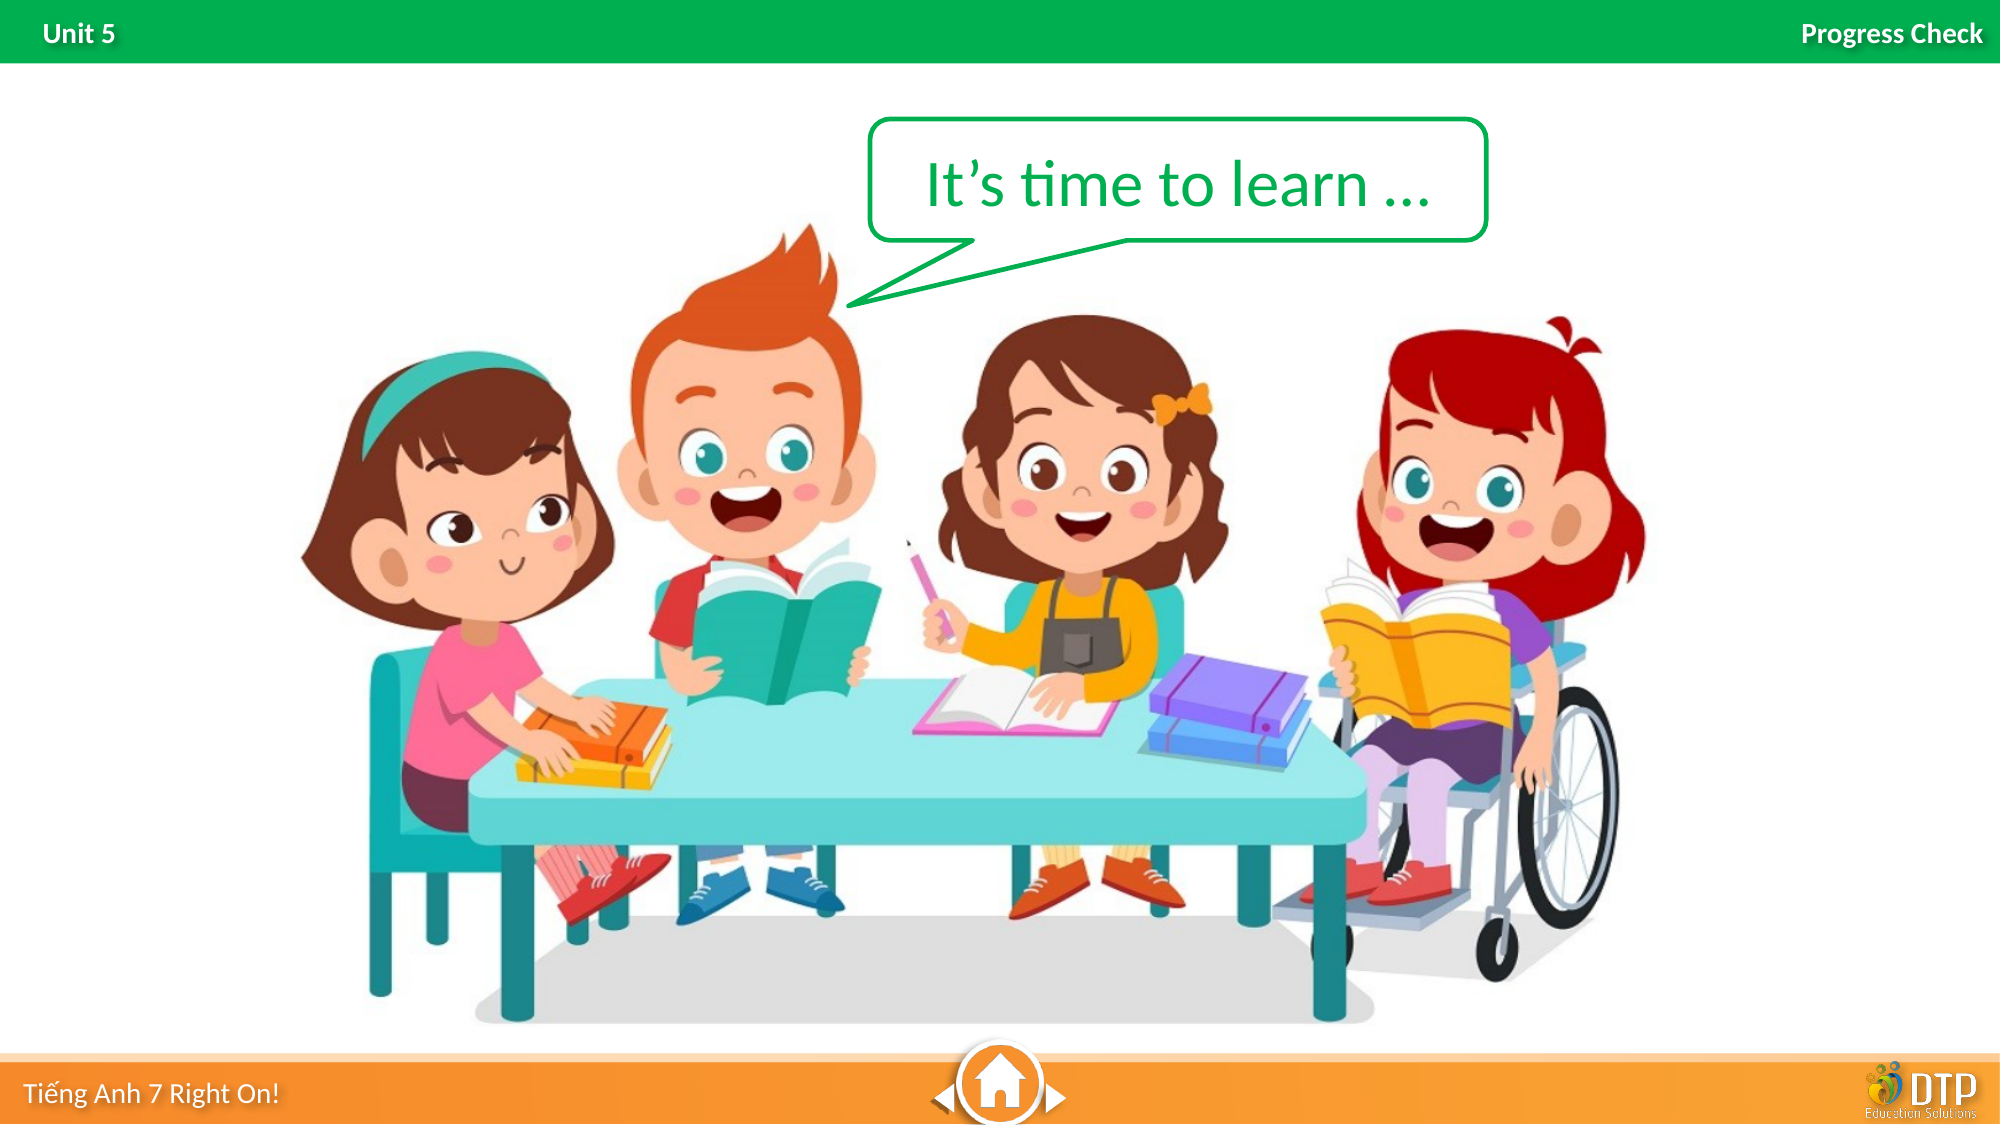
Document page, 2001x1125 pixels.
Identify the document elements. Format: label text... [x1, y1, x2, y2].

picture [0, 64, 2000, 1125]
text_box It’s time to learn … [867, 116, 1489, 205]
